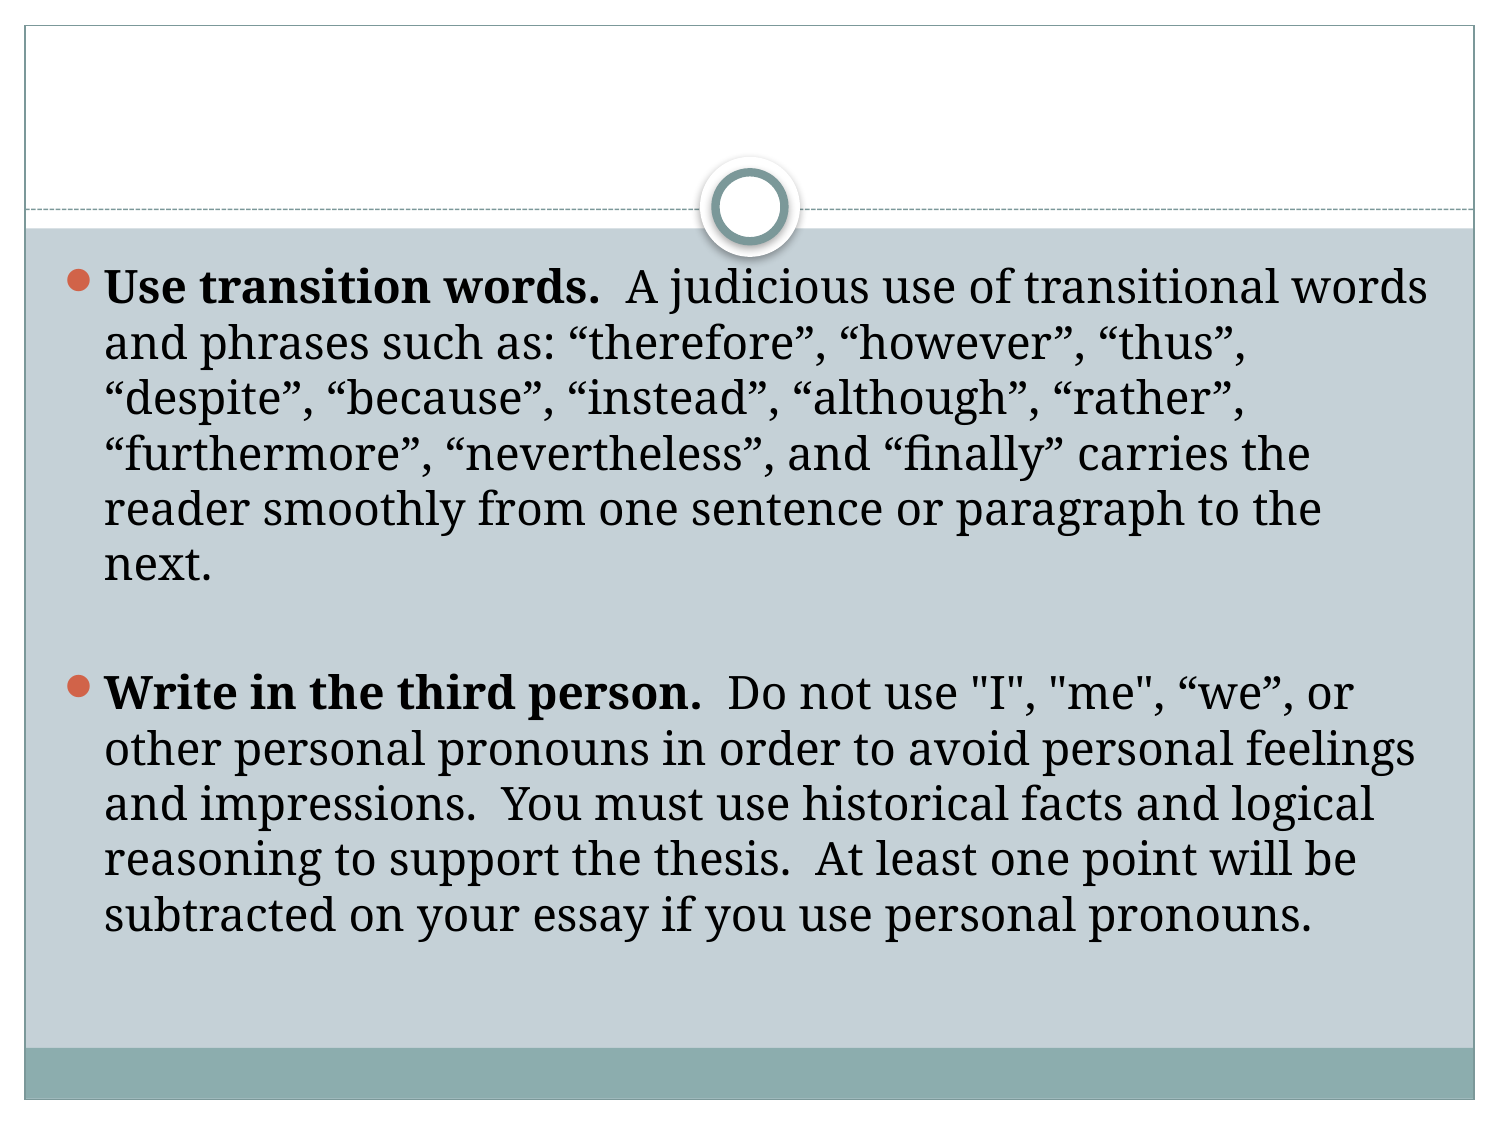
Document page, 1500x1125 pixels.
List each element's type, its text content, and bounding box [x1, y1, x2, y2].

list Use transition words. A judicious use of transitional words and phrases such as: “therefore”, “however”, “thus”, “despite”, “because”, “instead”, “although”, “rather”, “furthermore”, “nevertheless”, and “finally” carries the reader smoothly from one sentence or paragraph to the next. Write in the third person. Do not use "I", "me", “we”, or other personal pronouns in order to avoid personal feelings and impressions. You must use historical facts and logical reasoning to support the thesis. At least one point will be subtracted on your essay if you use personal pronouns. [49, 250, 1445, 1001]
